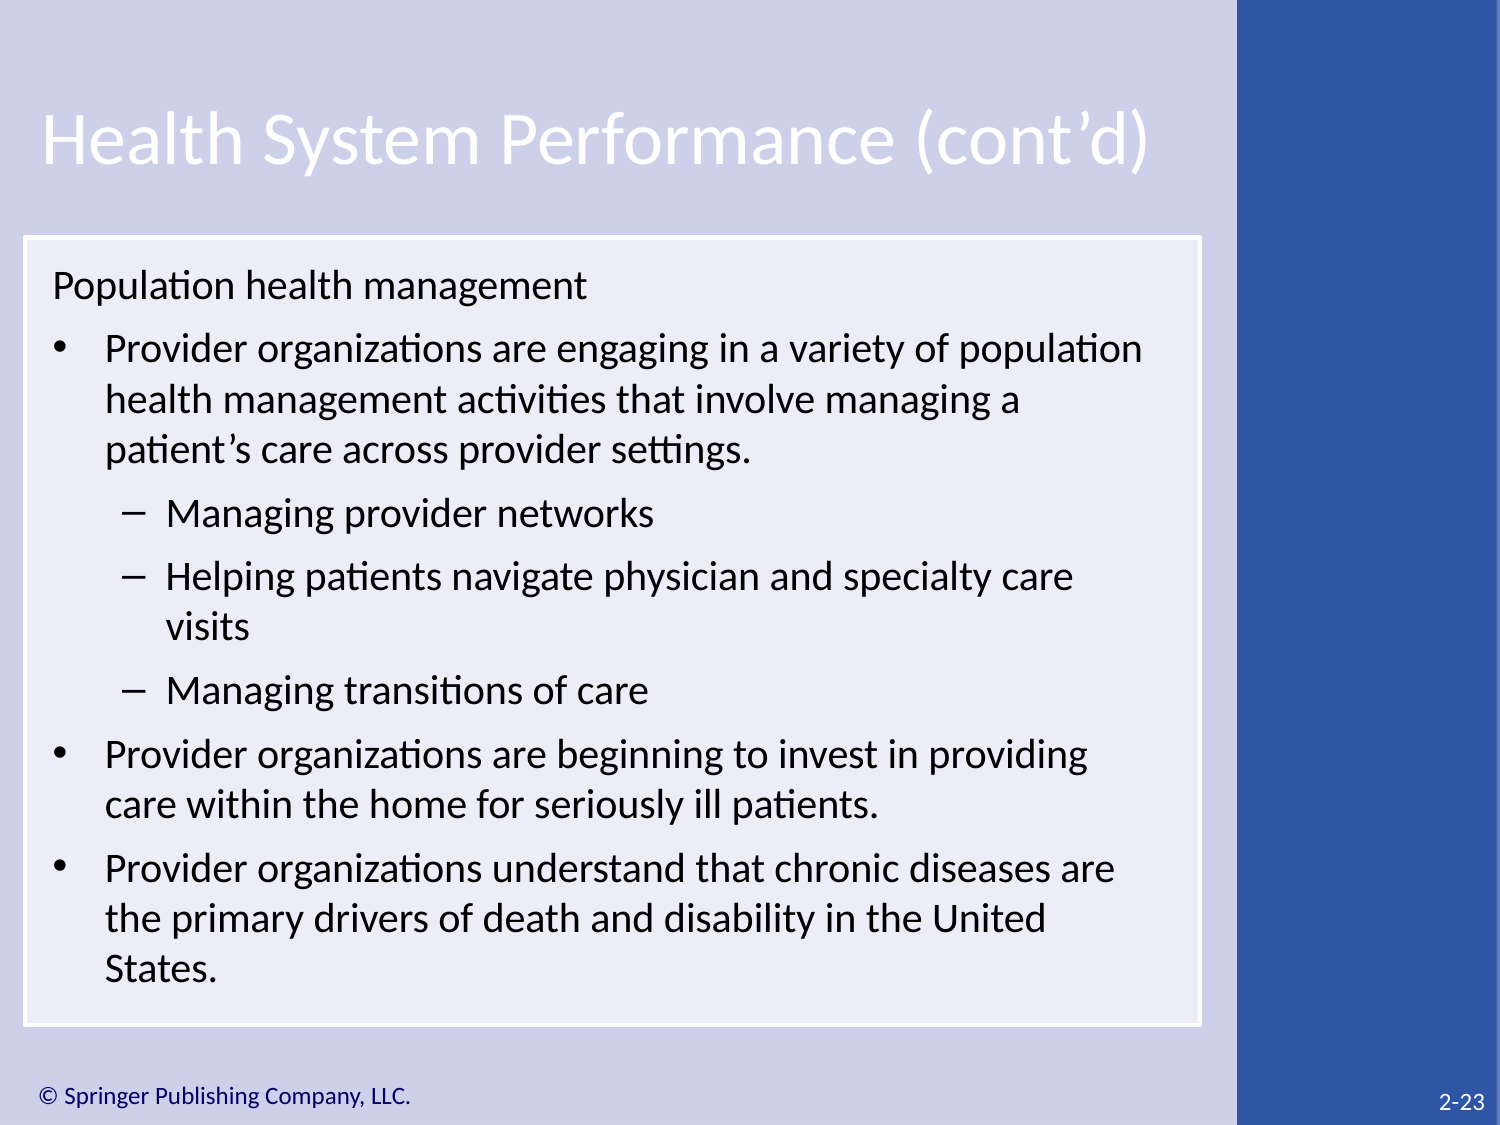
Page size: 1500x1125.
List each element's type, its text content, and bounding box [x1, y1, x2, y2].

list Population health management Provider organizations are engaging in a variety of population health management activities that involve managing a patient’s care across provider settings. Managing provider networks Helping patients navigate physician and specialty care visits Managing transitions of care Provider organizations are beginning to invest in providing care within the home for seriously ill patients. Provider organizations understand that chronic diseases are the primary drivers of death and disability in the United States. [37, 249, 1175, 1005]
slide_number 2-23 [1149, 1074, 1500, 1125]
picture [0, 0, 1500, 1125]
title Health System Performance (cont’d) [25, 50, 1200, 218]
